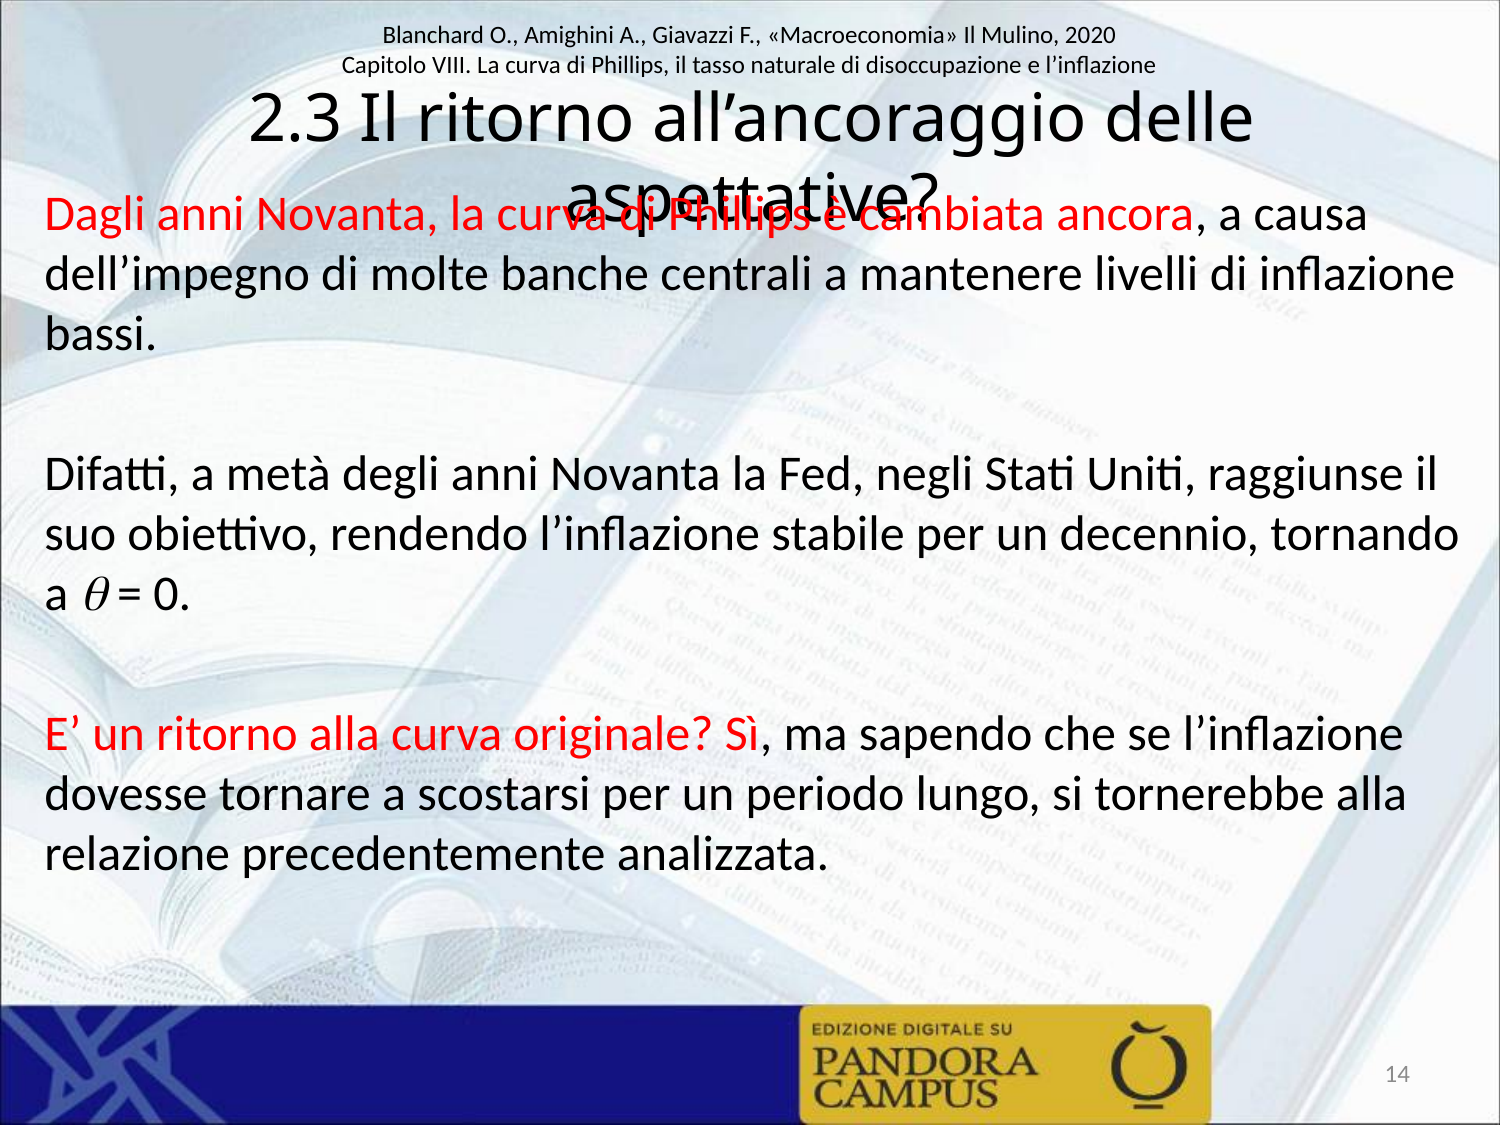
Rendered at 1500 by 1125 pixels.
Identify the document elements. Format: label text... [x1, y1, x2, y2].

picture [0, 0, 1500, 1125]
list Dagli anni Novanta, la curva di Phillips è cambiata ancora, a causa dell’impegno di molte banche centrali a mantenere livelli di inflazione bassi. Difatti, a metà degli anni Novanta la Fed, negli Stati Uniti, raggiunse il suo obiettivo, rendendo l’inflazione stabile per un decennio, tornando a  = 0. E’ un ritorno alla curva originale? Sì, ma sapendo che se l’inflazione dovesse tornare a scostarsi per un periodo lungo, si tornerebbe alla relazione precedentemente analizzata. [29, 172, 1500, 953]
slide_number 14 [1074, 1042, 1425, 1103]
picture [1080, 57, 1085, 67]
title 2.3 Il ritorno all’ancoraggio delle aspettative? [77, 67, 1428, 172]
